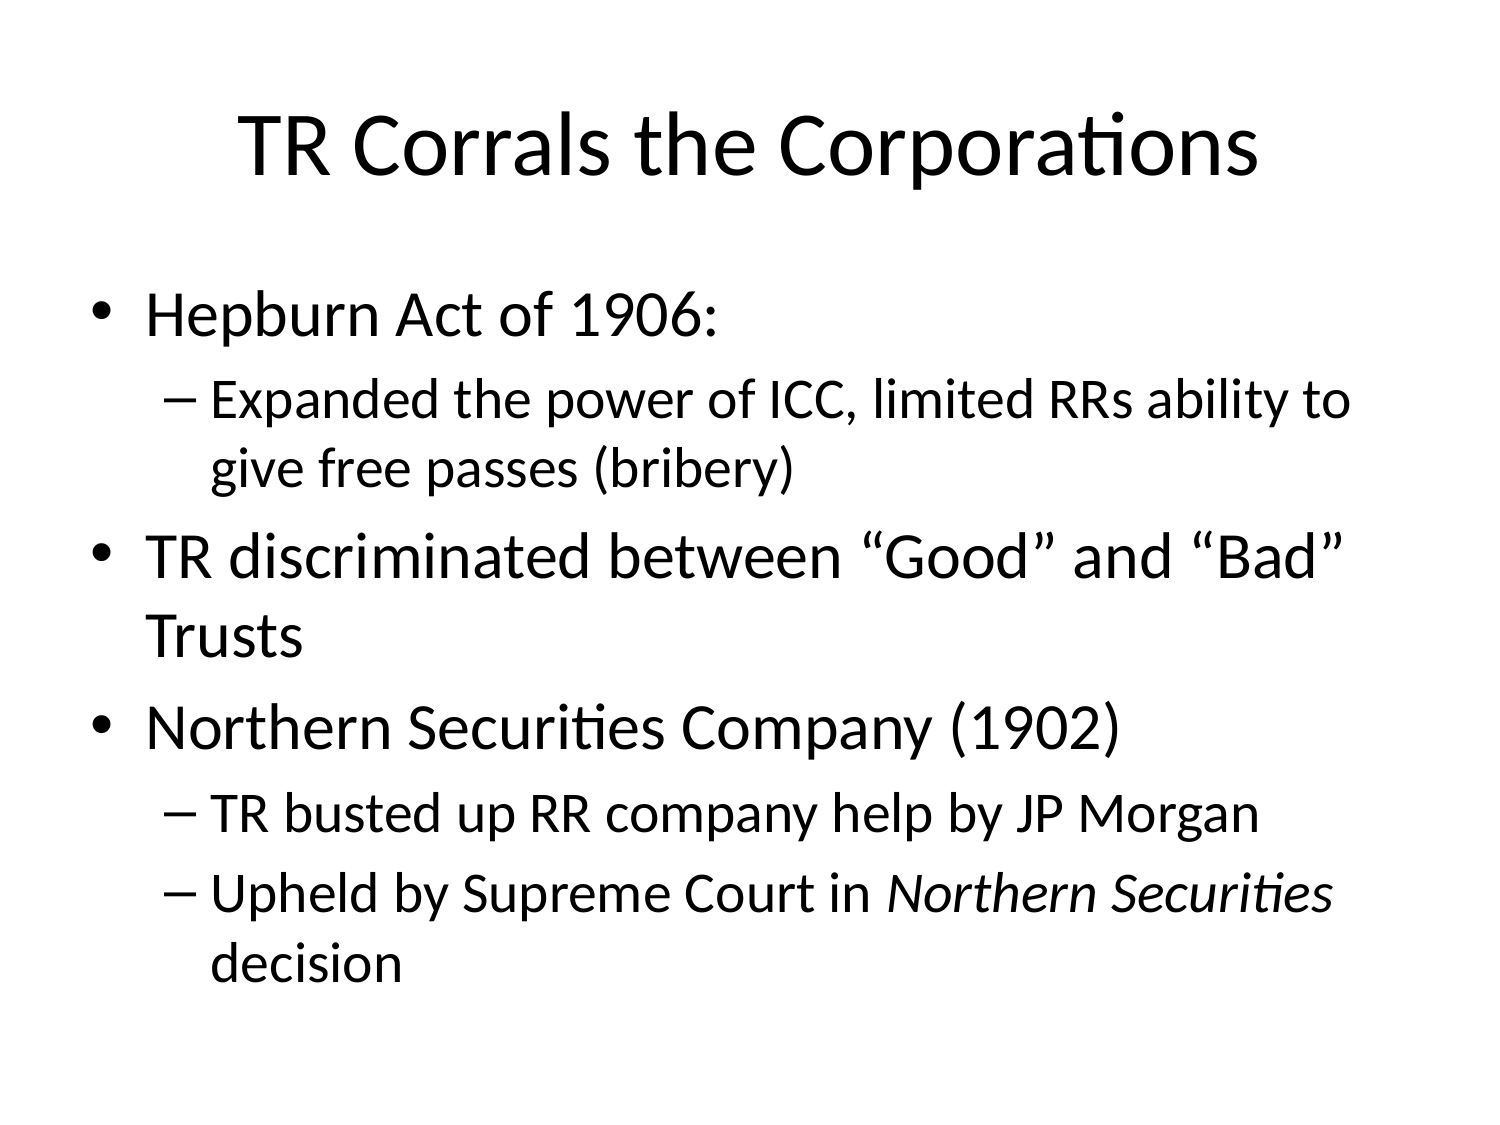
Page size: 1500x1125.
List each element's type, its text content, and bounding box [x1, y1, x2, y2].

list Hepburn Act of 1906: Expanded the power of ICC, limited RRs ability to give free passes (bribery) TR discriminated between “Good” and “Bad” Trusts Northern Securities Company (1902) TR busted up RR company help by JP Morgan Upheld by Supreme Court in Northern Securities decision [75, 262, 1425, 1005]
title TR Corrals the Corporations [75, 45, 1425, 233]
